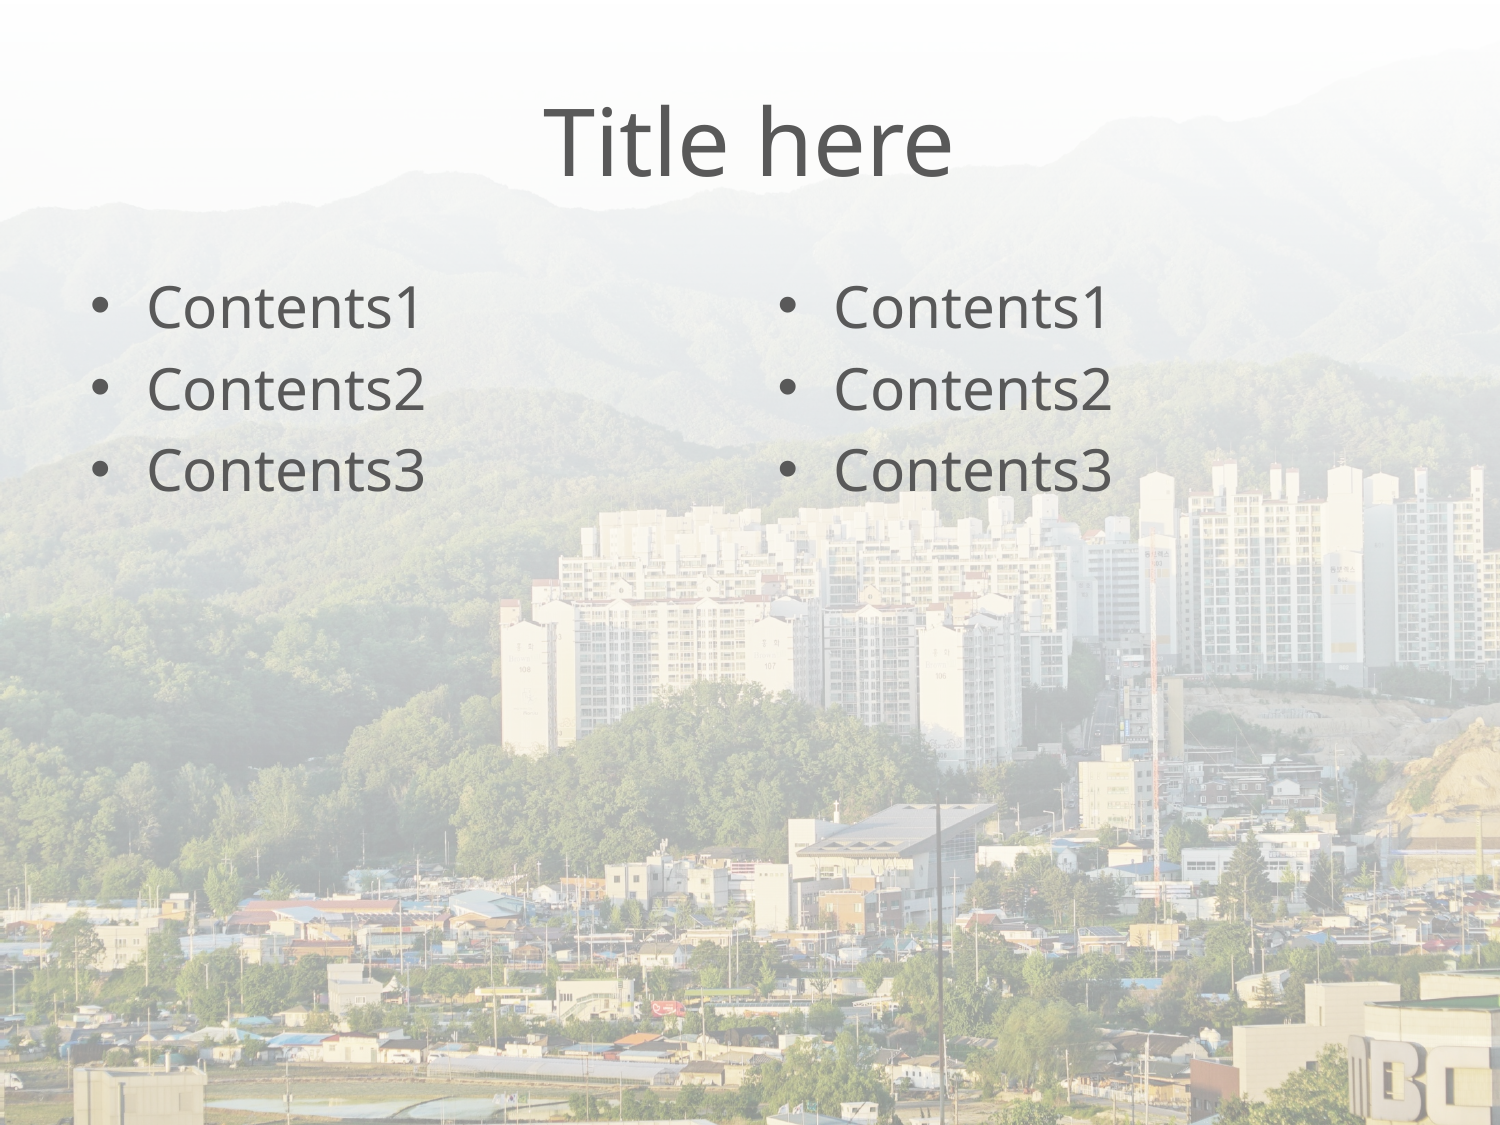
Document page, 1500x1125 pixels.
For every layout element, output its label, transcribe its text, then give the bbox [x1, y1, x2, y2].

text_box [0, 0, 1500, 1125]
title Title here [75, 45, 1425, 233]
list Contents1 Contents2 Contents3 [75, 262, 738, 1005]
list Contents1 Contents2 Contents3 [762, 262, 1425, 1005]
